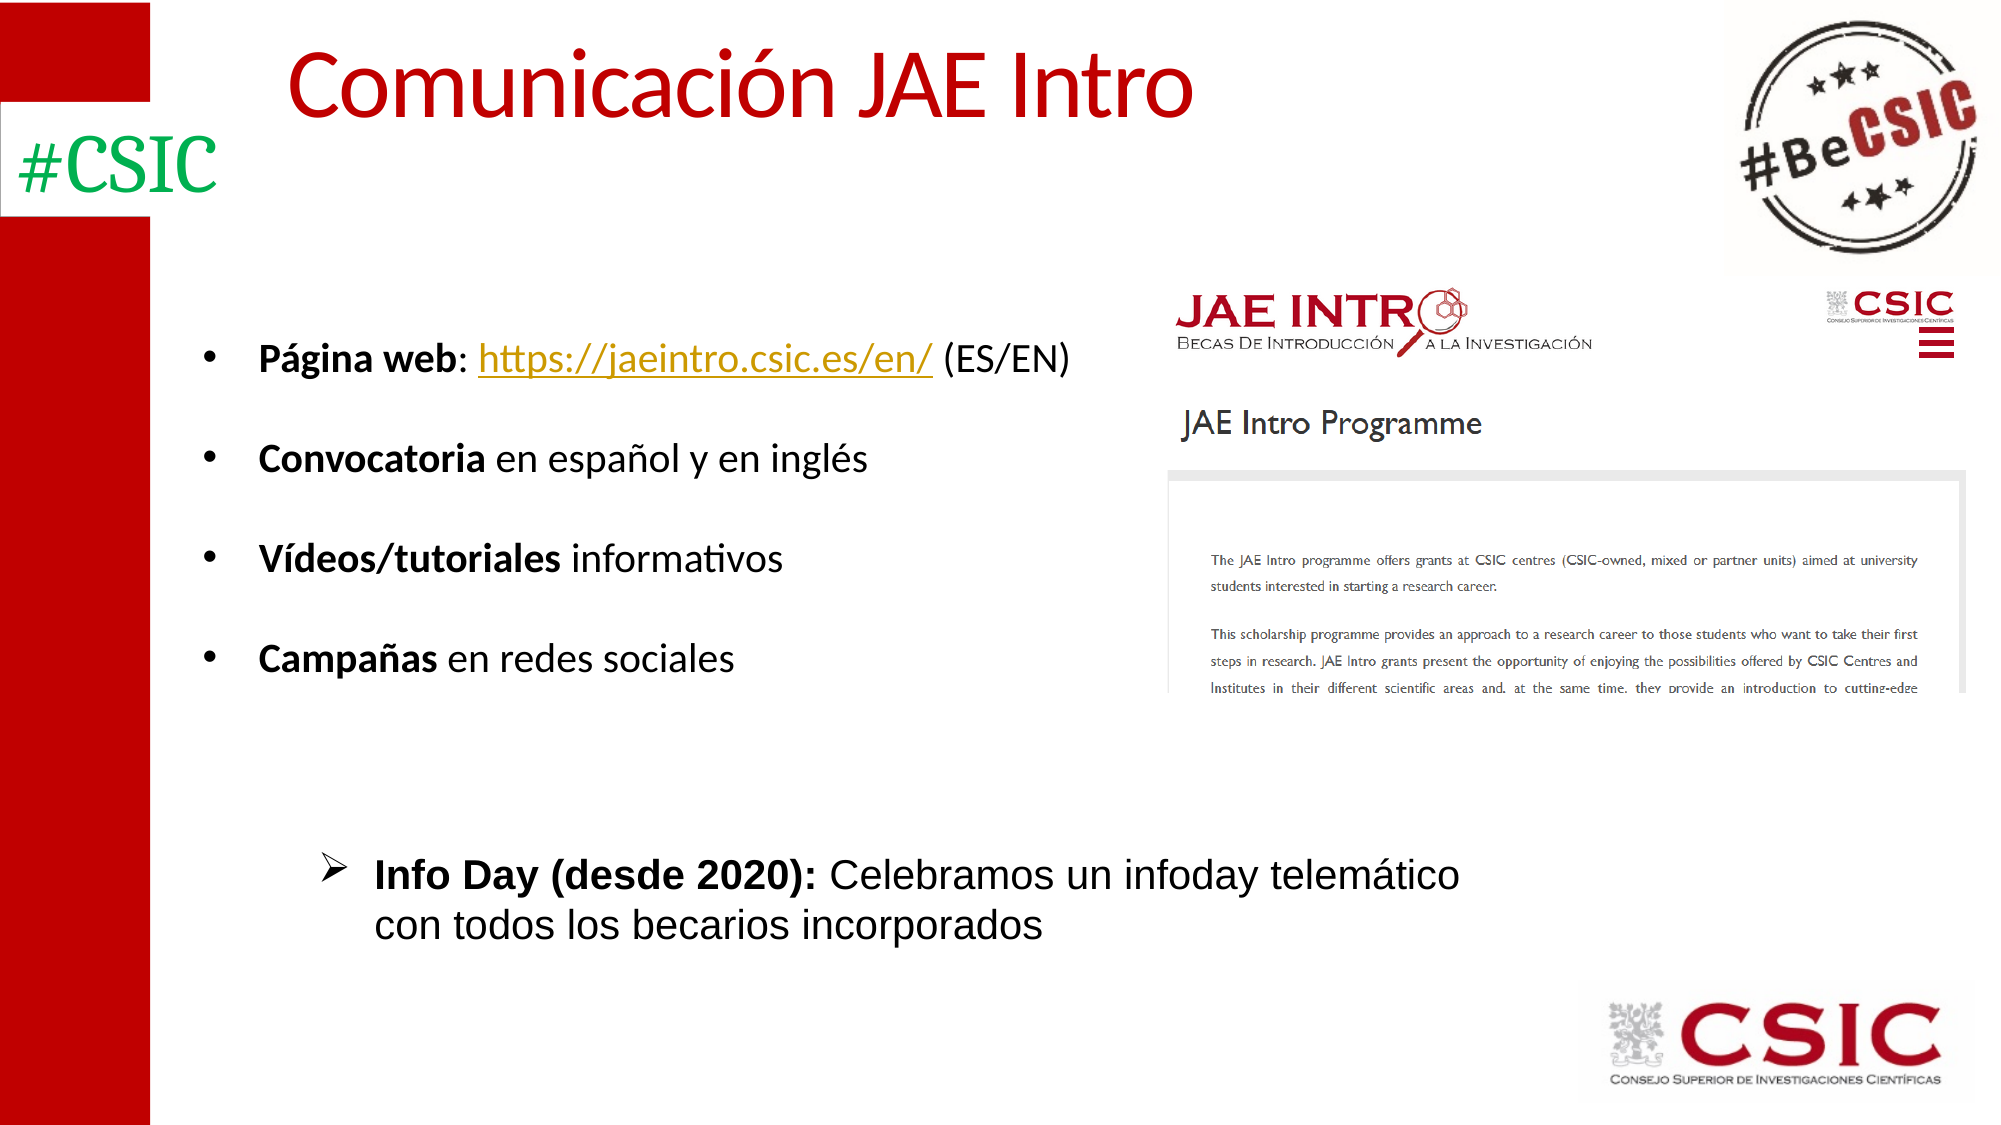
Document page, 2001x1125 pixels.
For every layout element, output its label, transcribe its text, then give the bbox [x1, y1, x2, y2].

picture [1578, 980, 1975, 1103]
picture [1167, 0, 2000, 693]
text_box Info Day (desde 2020): Celebramos un infoday telemático con todos los becarios incorporados [303, 790, 1477, 956]
text_box Comunicación JAE Intro [273, 10, 1231, 130]
text_box Página web: https://jaeintro.csic.es/en/ (ES/EN) Convocatoria en español y en inglés Vídeos/tutoriales informativos Campañas en redes sociales [187, 323, 1087, 689]
